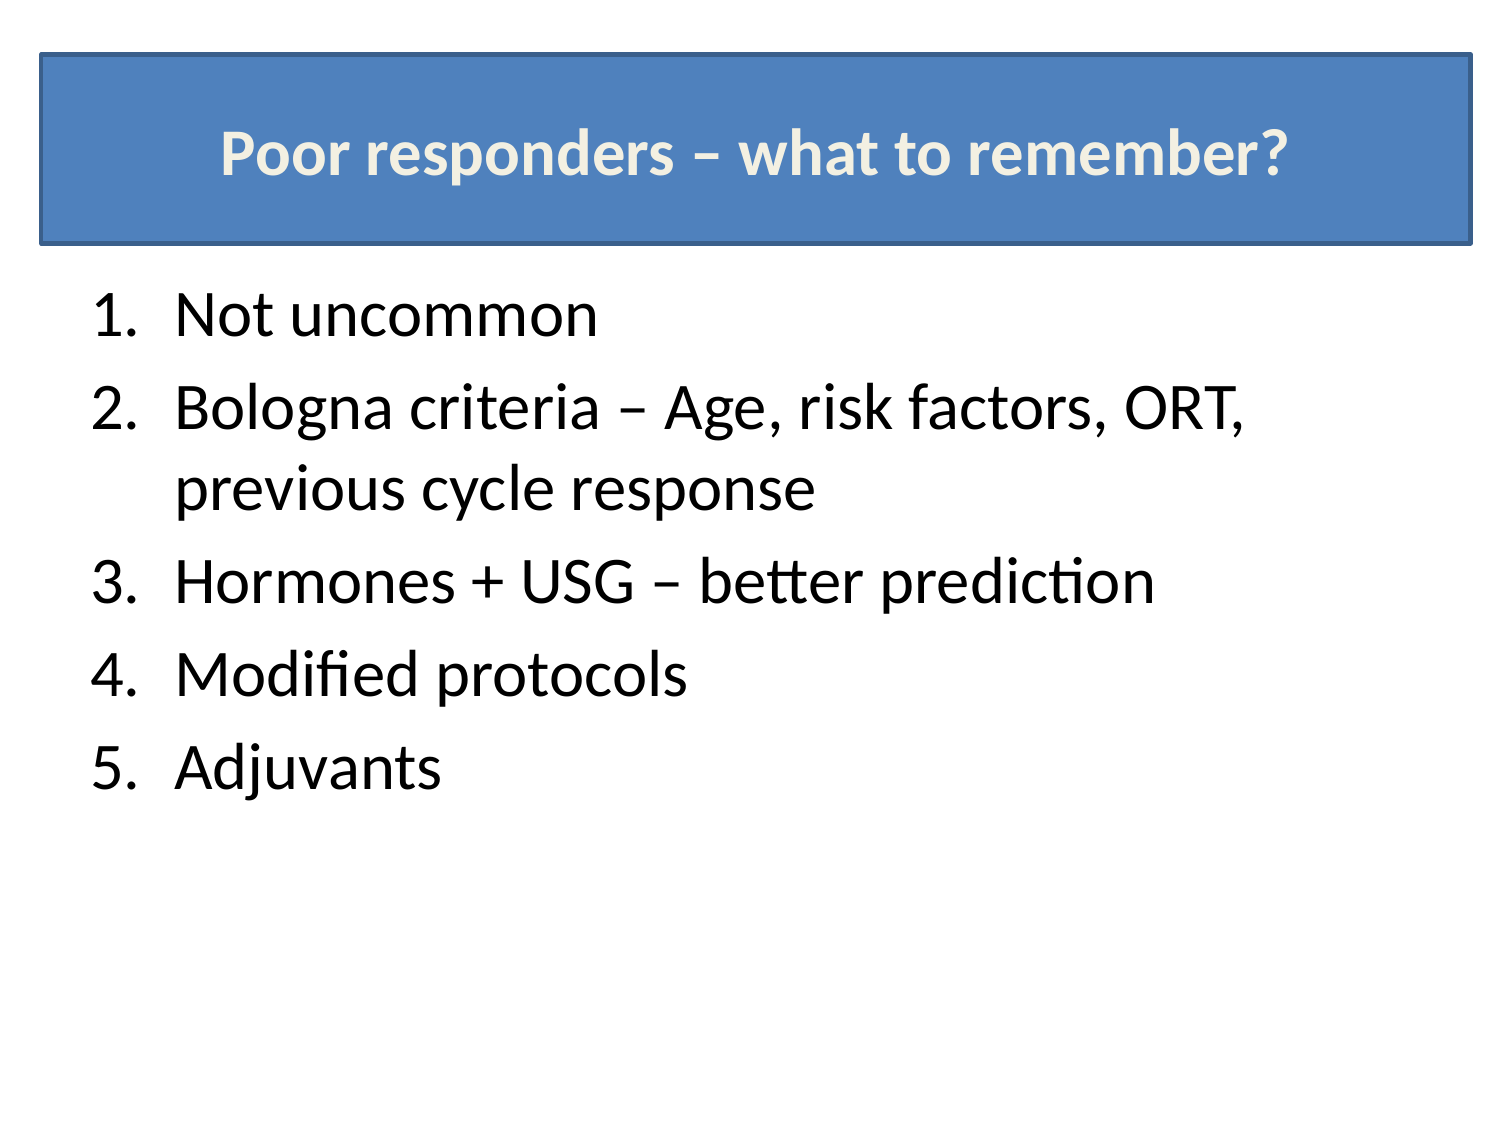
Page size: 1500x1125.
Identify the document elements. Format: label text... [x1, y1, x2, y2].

list Not uncommon Bologna criteria – Age, risk factors, ORT, previous cycle response Hormones + USG – better prediction Modified protocols Adjuvants [75, 262, 1425, 1005]
text_box Poor responders – what to remember? [39, 52, 1473, 246]
